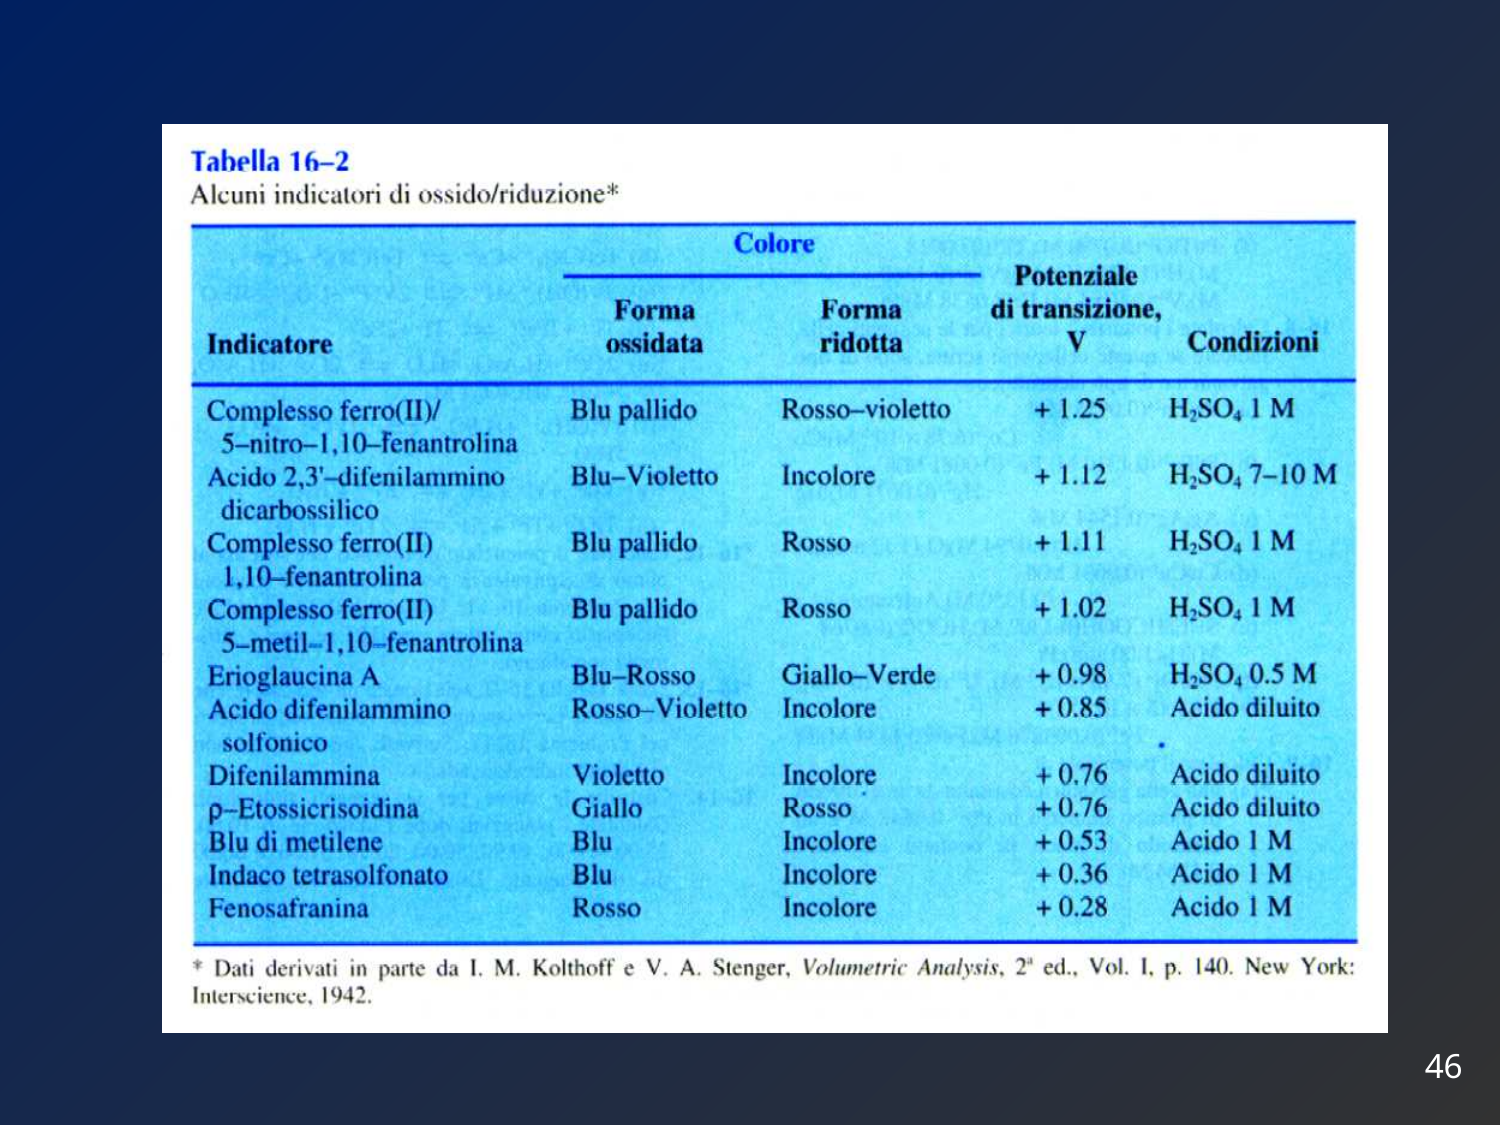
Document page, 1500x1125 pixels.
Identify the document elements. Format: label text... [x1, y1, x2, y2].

text_box 46 [1387, 1037, 1500, 1098]
picture [162, 124, 1388, 1033]
